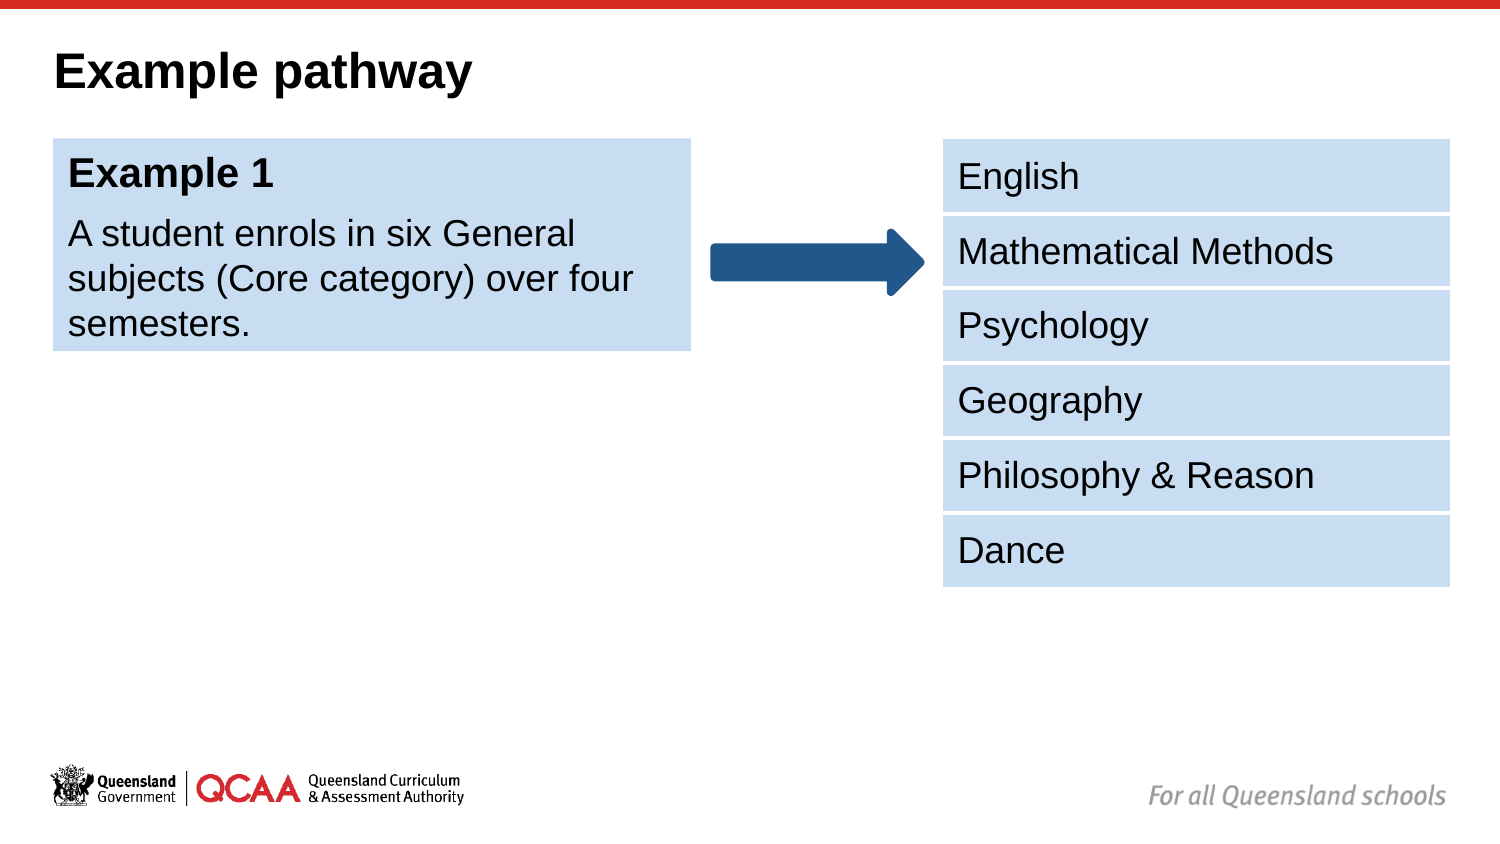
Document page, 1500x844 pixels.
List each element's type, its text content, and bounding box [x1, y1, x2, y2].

title Example pathway [53, 45, 1448, 105]
table_cell Philosophy & Reason [943, 440, 1450, 511]
table_header English [943, 139, 1450, 212]
table_cell Geography [943, 365, 1450, 436]
table_cell Psychology [943, 290, 1450, 361]
text_box Example 1 A student enrols in six General subjects (Core category) over four semesters. [53, 138, 691, 352]
table_cell Mathematical Methods [943, 216, 1450, 286]
picture [50, 764, 464, 806]
picture [1149, 784, 1446, 809]
table_cell Dance [943, 515, 1450, 587]
text_box [714, 232, 921, 292]
